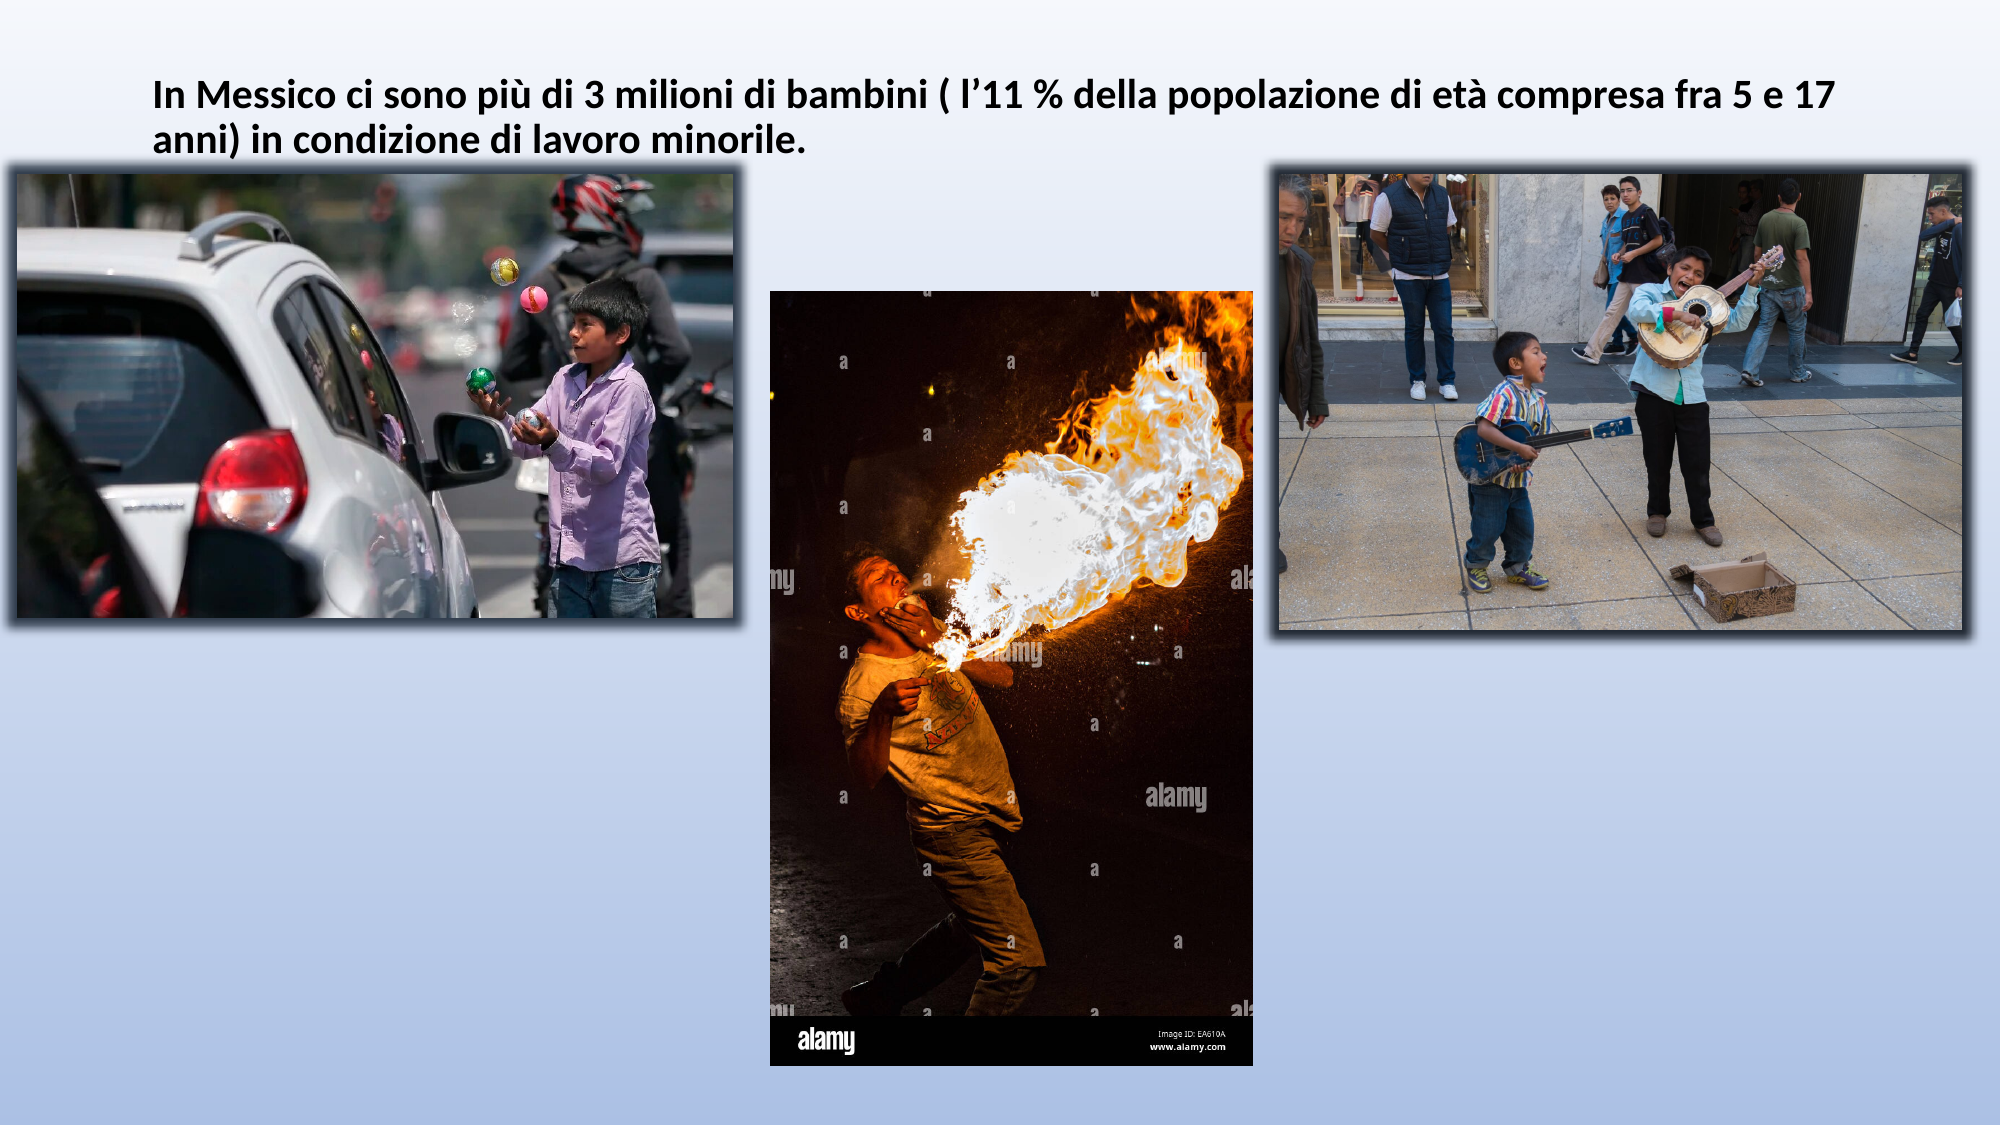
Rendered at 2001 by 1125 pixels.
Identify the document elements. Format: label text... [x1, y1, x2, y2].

title In Messico ci sono più di 3 milioni di bambini ( l’11 % della popolazione di età compresa fra 5 e 17 anni) in condizione di lavoro minorile. [137, 59, 1863, 175]
picture [770, 291, 1253, 1066]
picture [1279, 174, 1962, 630]
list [17, 174, 733, 618]
